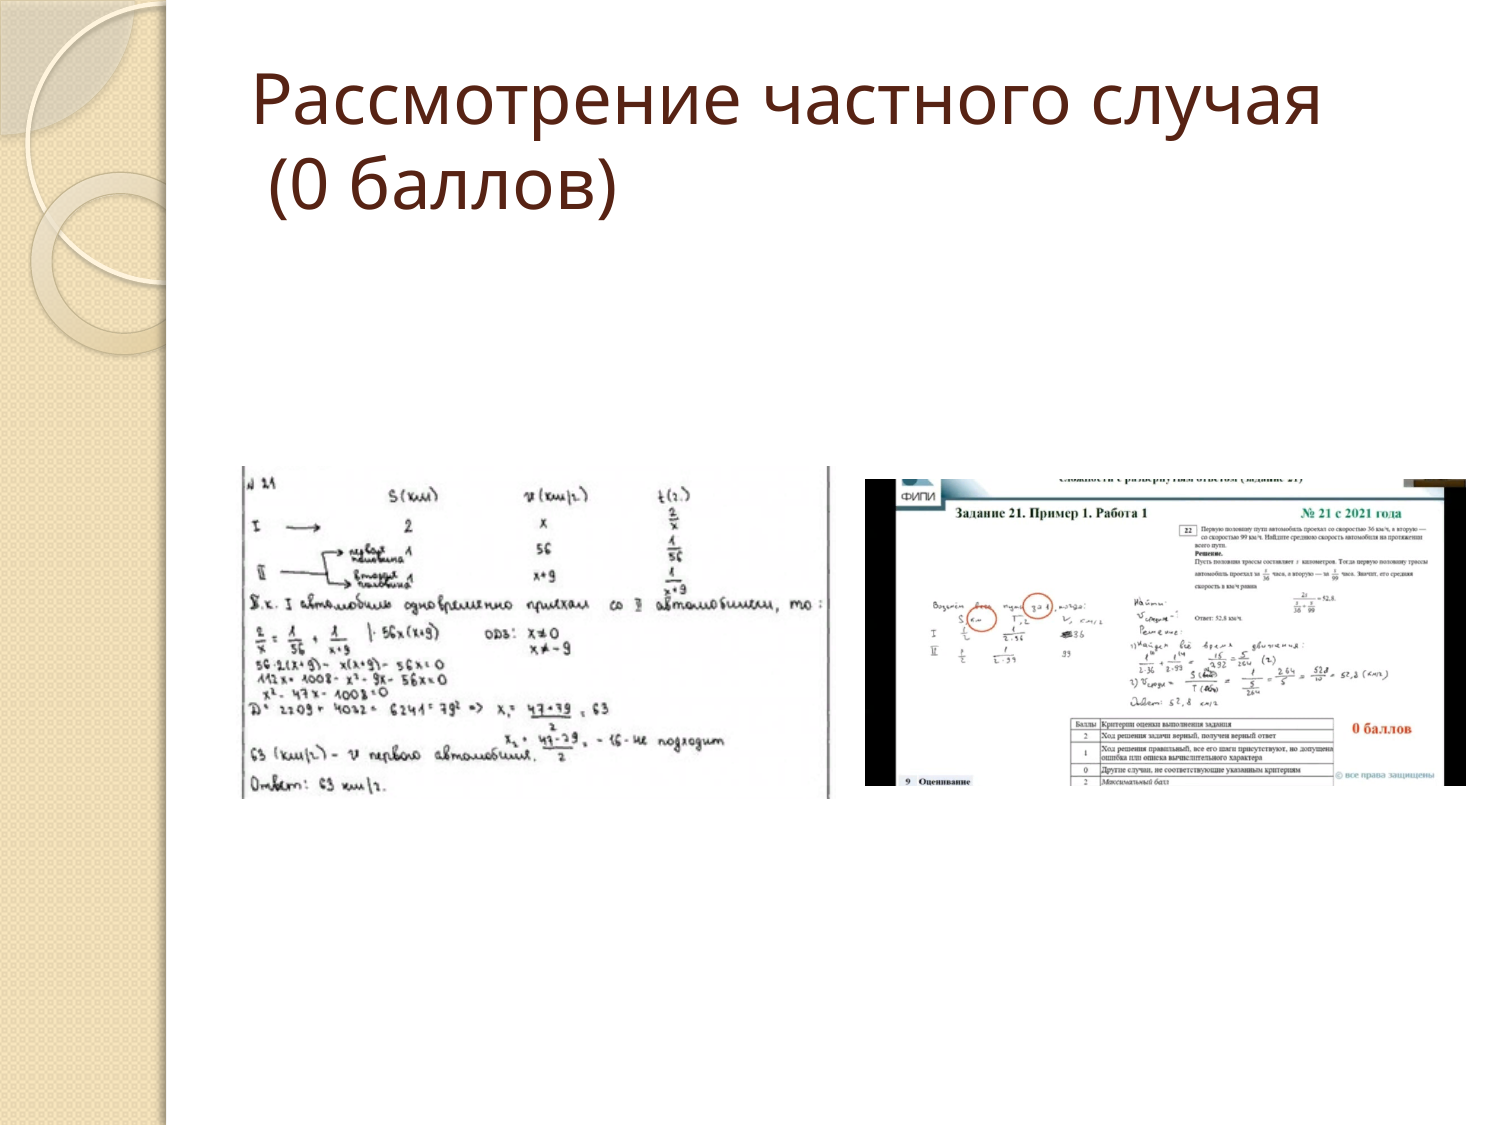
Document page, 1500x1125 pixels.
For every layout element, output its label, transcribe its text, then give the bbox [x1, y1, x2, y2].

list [865, 478, 1466, 787]
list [235, 466, 836, 799]
title Рассмотрение частного случая (0 баллов) [235, 45, 1466, 233]
